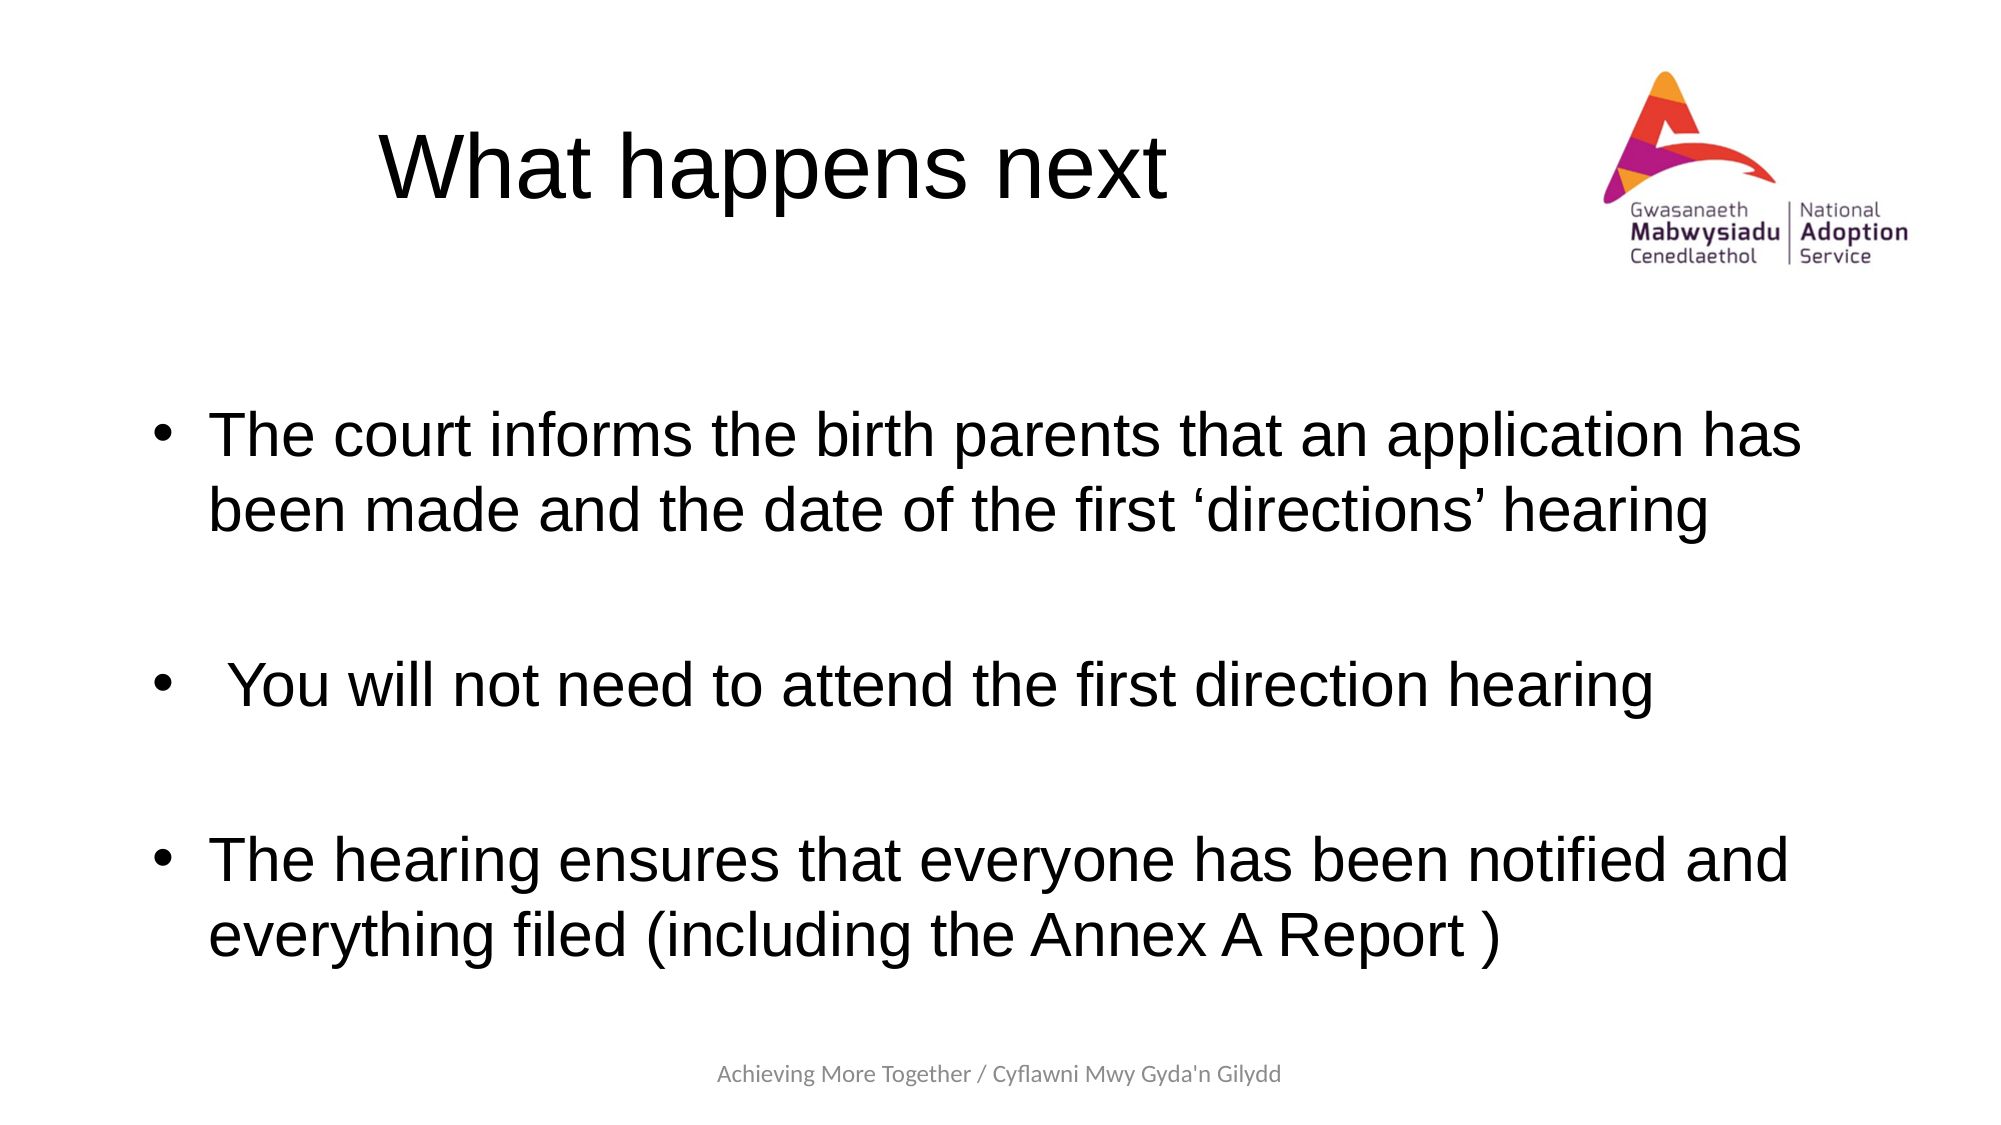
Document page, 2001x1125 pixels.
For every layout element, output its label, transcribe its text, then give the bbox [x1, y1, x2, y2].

list The court informs the birth parents that an application has been made and the date of the first ‘directions’ hearing You will not need to attend the first direction hearing The hearing ensures that everyone has been notified and everything filed (including the Annex A Report ) [137, 299, 1863, 1014]
footer Achieving More Together / Cyflawni Mwy Gyda'n Gilydd [662, 1042, 1338, 1103]
picture [1502, 0, 2000, 376]
title What happens next [137, 59, 1410, 278]
